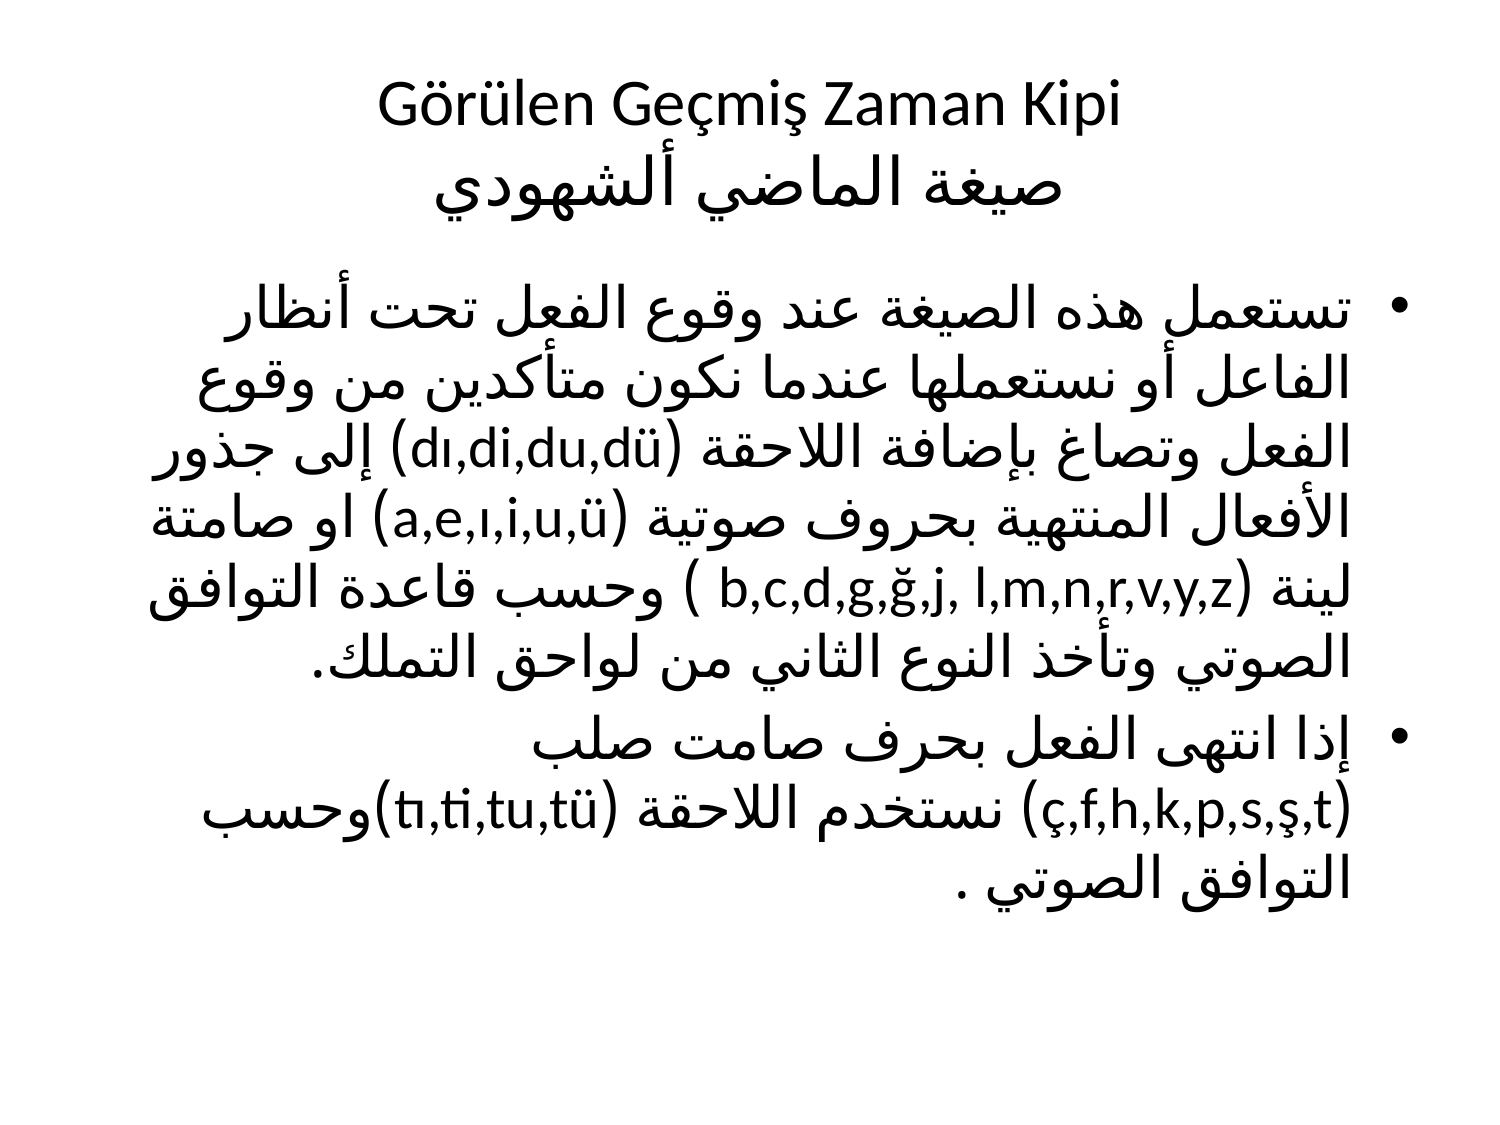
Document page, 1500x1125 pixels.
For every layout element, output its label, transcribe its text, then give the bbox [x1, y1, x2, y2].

list تستعمل هذه الصيغة عند وقوع الفعل تحت أنظار الفاعل أو نستعملها عندما نكون متأكدين من وقوع الفعل وتصاغ بإضافة اللاحقة (dı,di,du,dü) إلى جذور الأفعال المنتهية بحروف صوتية (a,e,ı,i,u,ü) او صامتة لينة (b,c,d,g,ğ,j, l,m,n,r,v,y,z ) وحسب قاعدة التوافق الصوتي وتأخذ النوع الثاني من لواحق التملك. إذا انتهى الفعل بحرف صامت صلب (ç,f,h,k,p,s,ş,t) نستخدم اللاحقة (tı,ti,tu,tü)وحسب التوافق الصوتي . [75, 262, 1425, 1005]
title Görülen Geçmiş Zaman Kipi صيغة الماضي ألشهودي [75, 45, 1425, 233]
